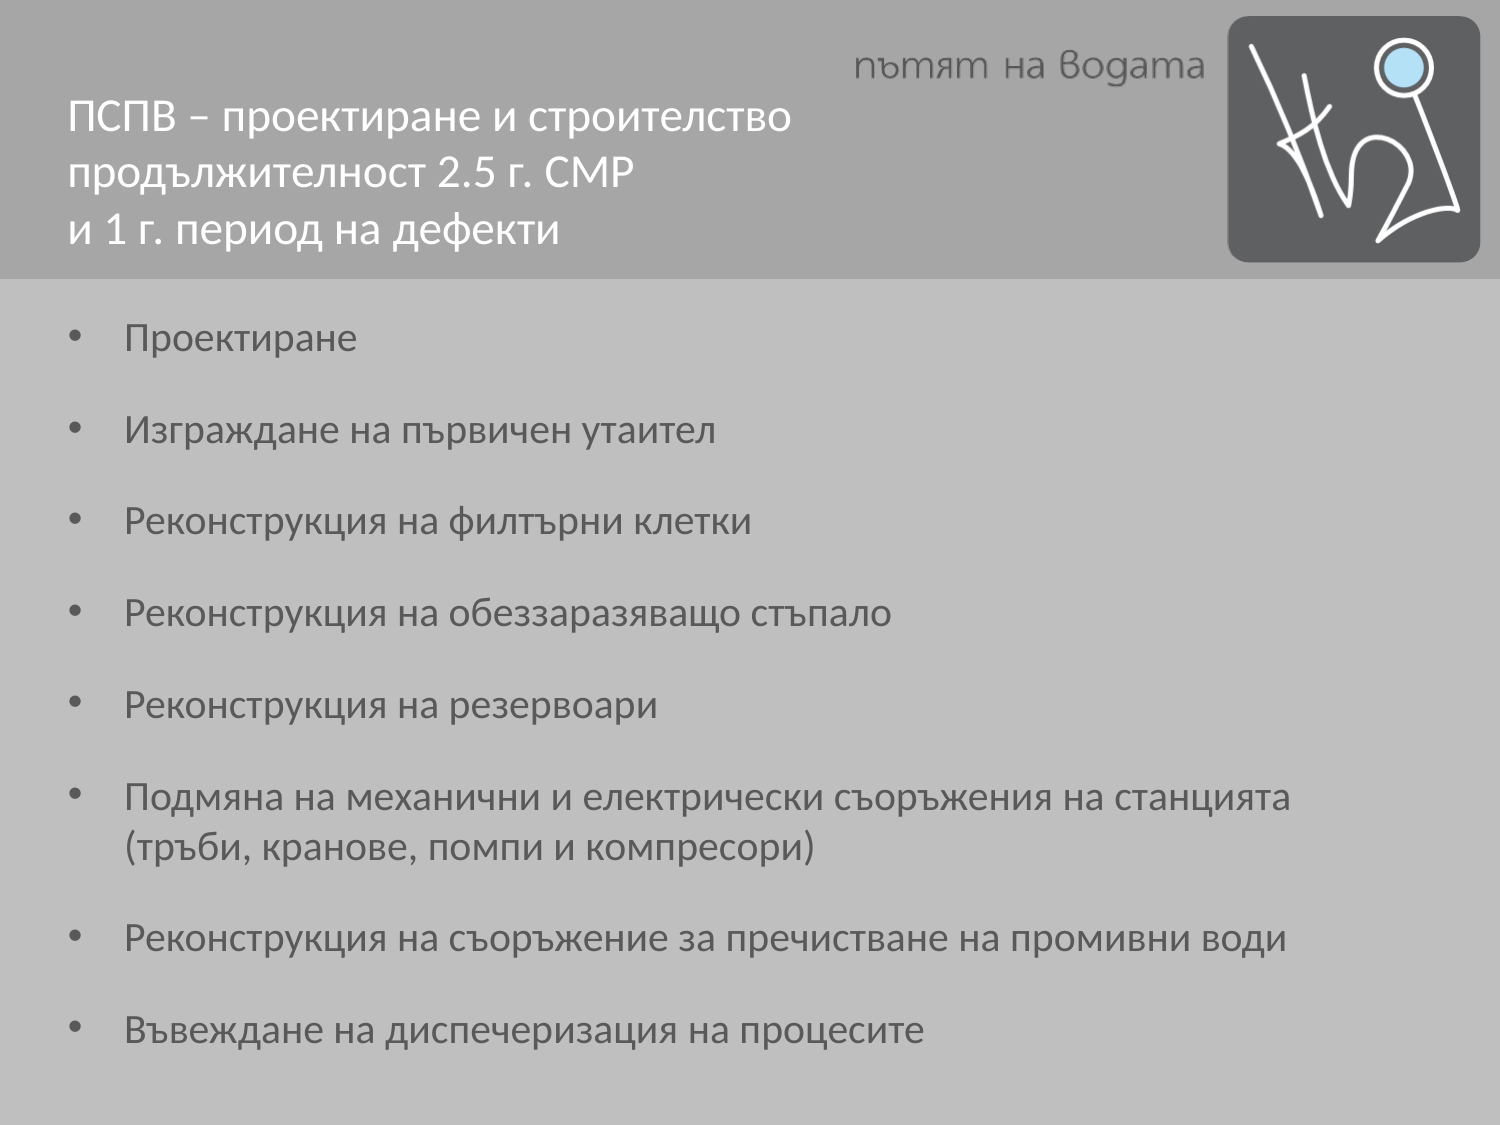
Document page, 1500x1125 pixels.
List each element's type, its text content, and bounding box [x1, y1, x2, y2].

text_box [0, 0, 1500, 281]
text_box Проектиране Изграждане на първичен утаител Реконструкция на филтърни клетки Реконструкция на обеззаразяващо стъпало Реконструкция на резервоари Подмяна на механични и електрически съоръжения на станцията (тръби, кранове, помпи и компресори) Реконструкция на съоръжение за пречистване на промивни води Въвеждане на диспечеризация на процесите [53, 302, 1350, 1059]
text_box ПСПВ – проектиране и строителство продължителност 2.5 г. СМР и 1 г. период на дефекти [52, 75, 850, 263]
picture [855, 16, 1481, 263]
